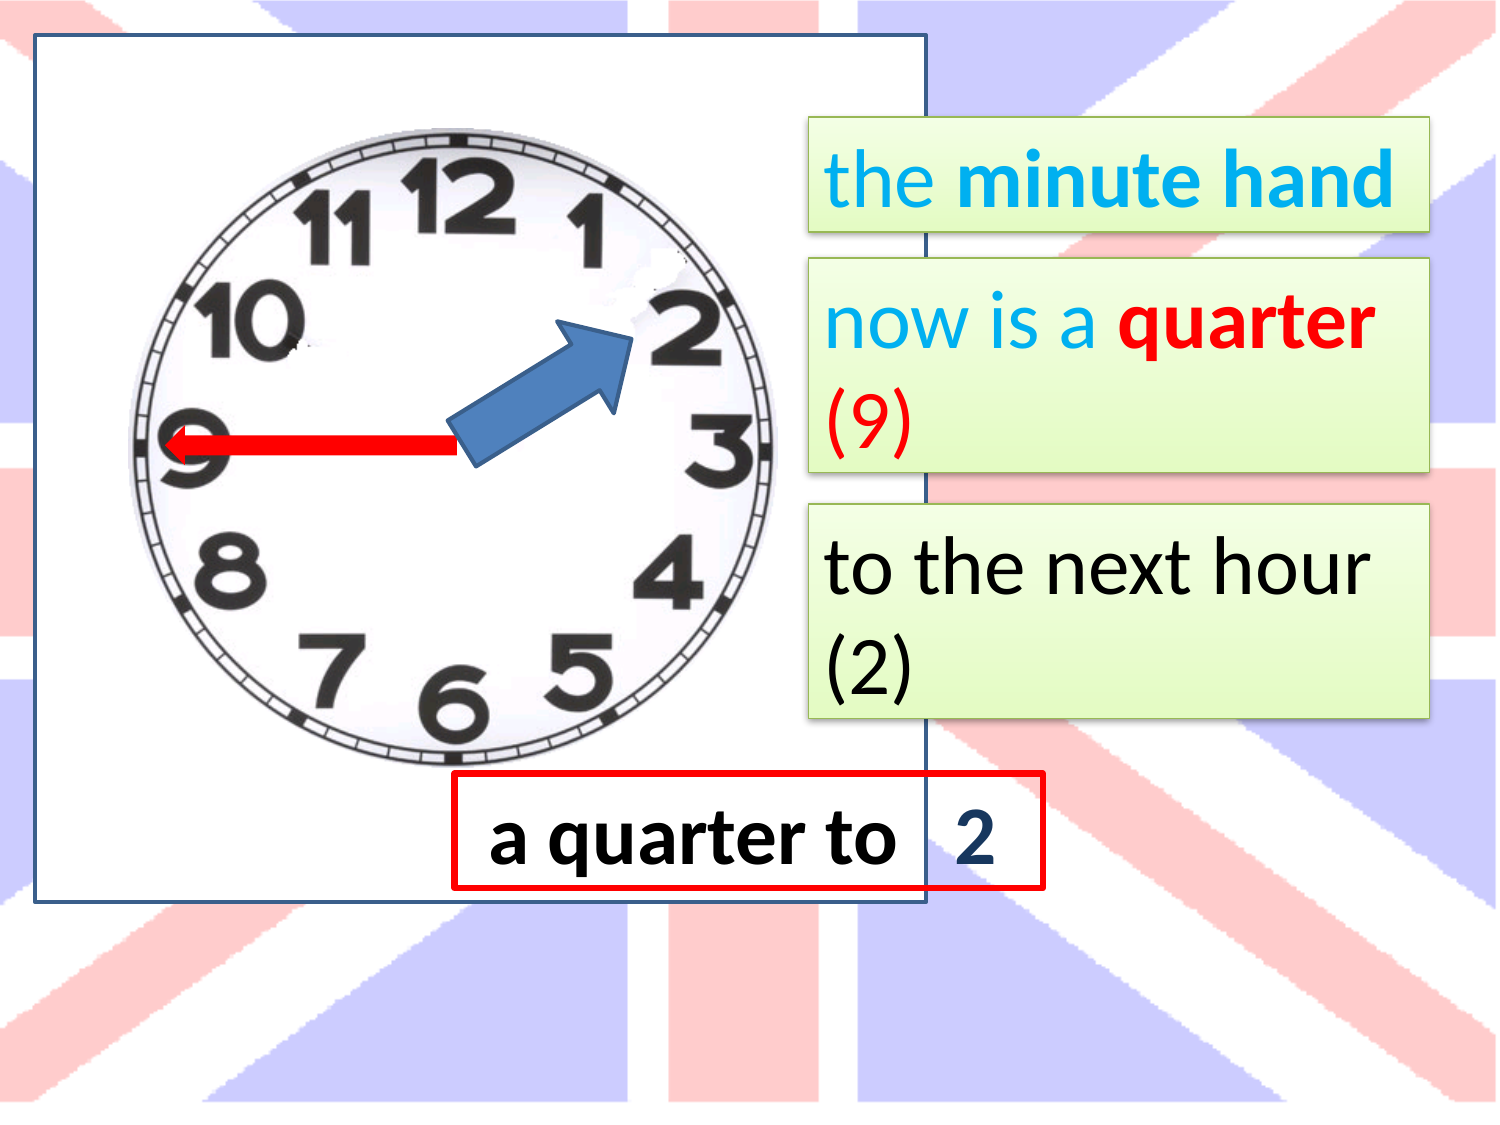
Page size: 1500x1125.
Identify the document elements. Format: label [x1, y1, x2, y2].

text_box [146, 146, 757, 745]
picture [0, 0, 1500, 1125]
